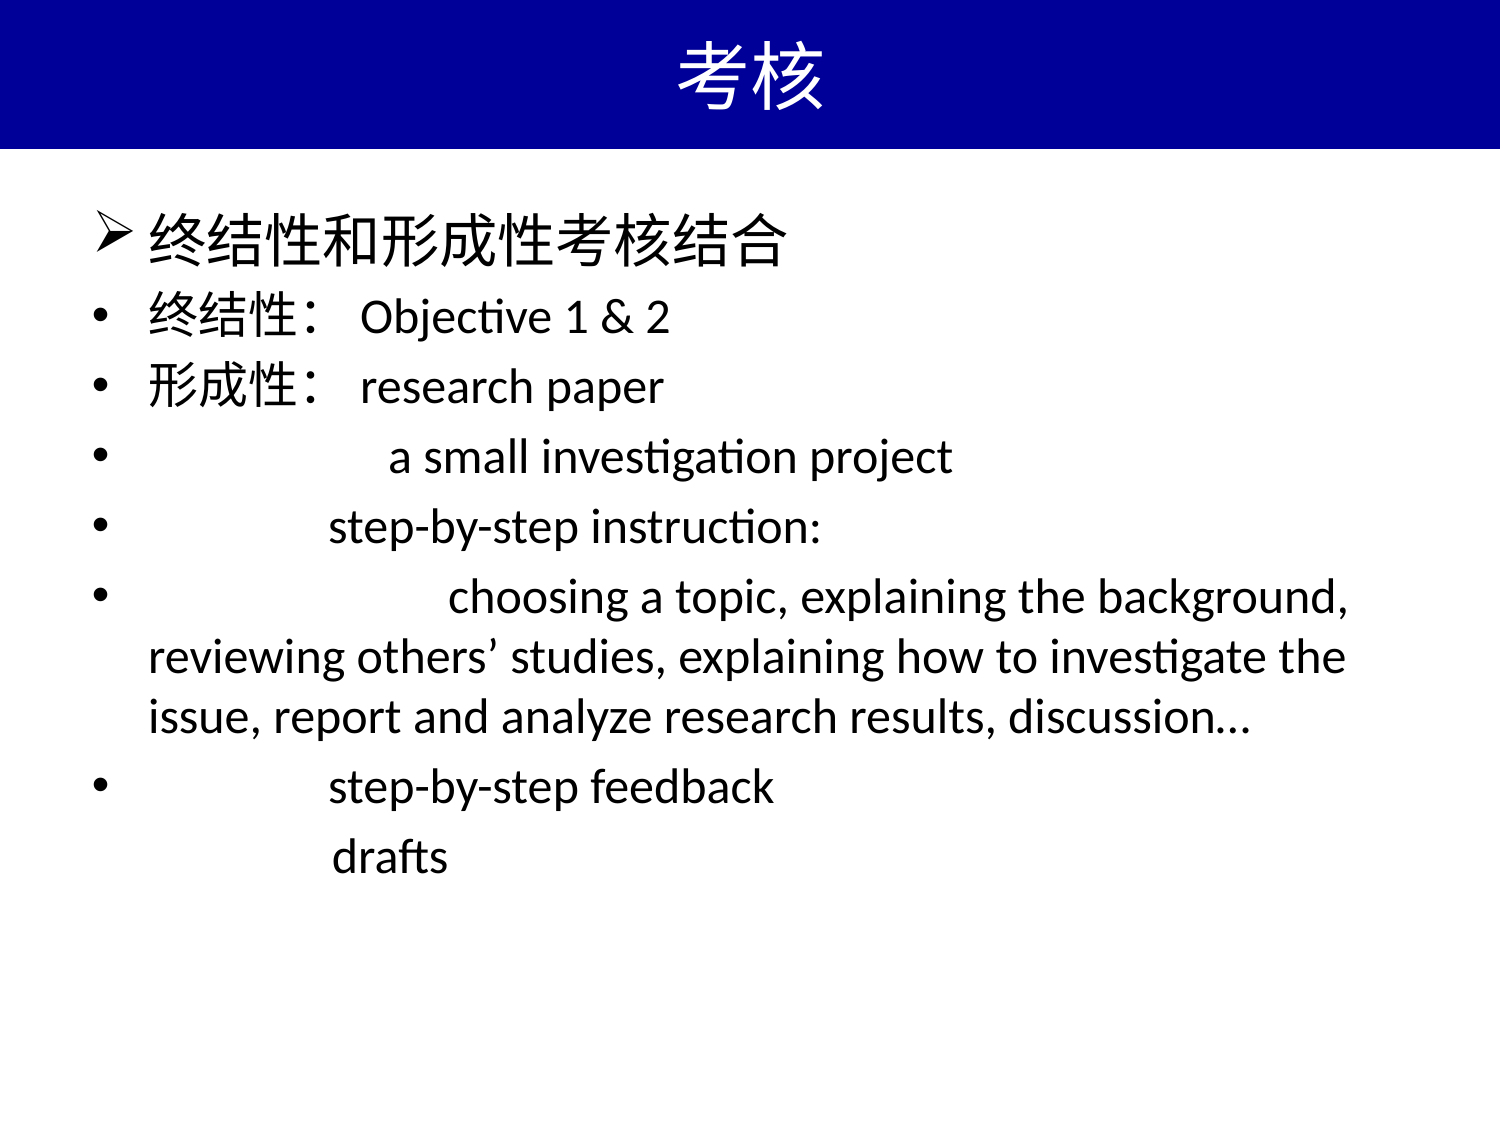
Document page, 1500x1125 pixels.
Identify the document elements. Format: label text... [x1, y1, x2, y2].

list 终结性和形成性考核结合 终结性：Objective 1 & 2 形成性：research paper a small investigation project step-by-step instruction: choosing a topic, explaining the background, reviewing others’ studies, explaining how to investigate the issue, report and analyze research results, discussion… step-by-step feedback drafts [76, 196, 1428, 940]
title 考核 [0, 0, 1500, 150]
